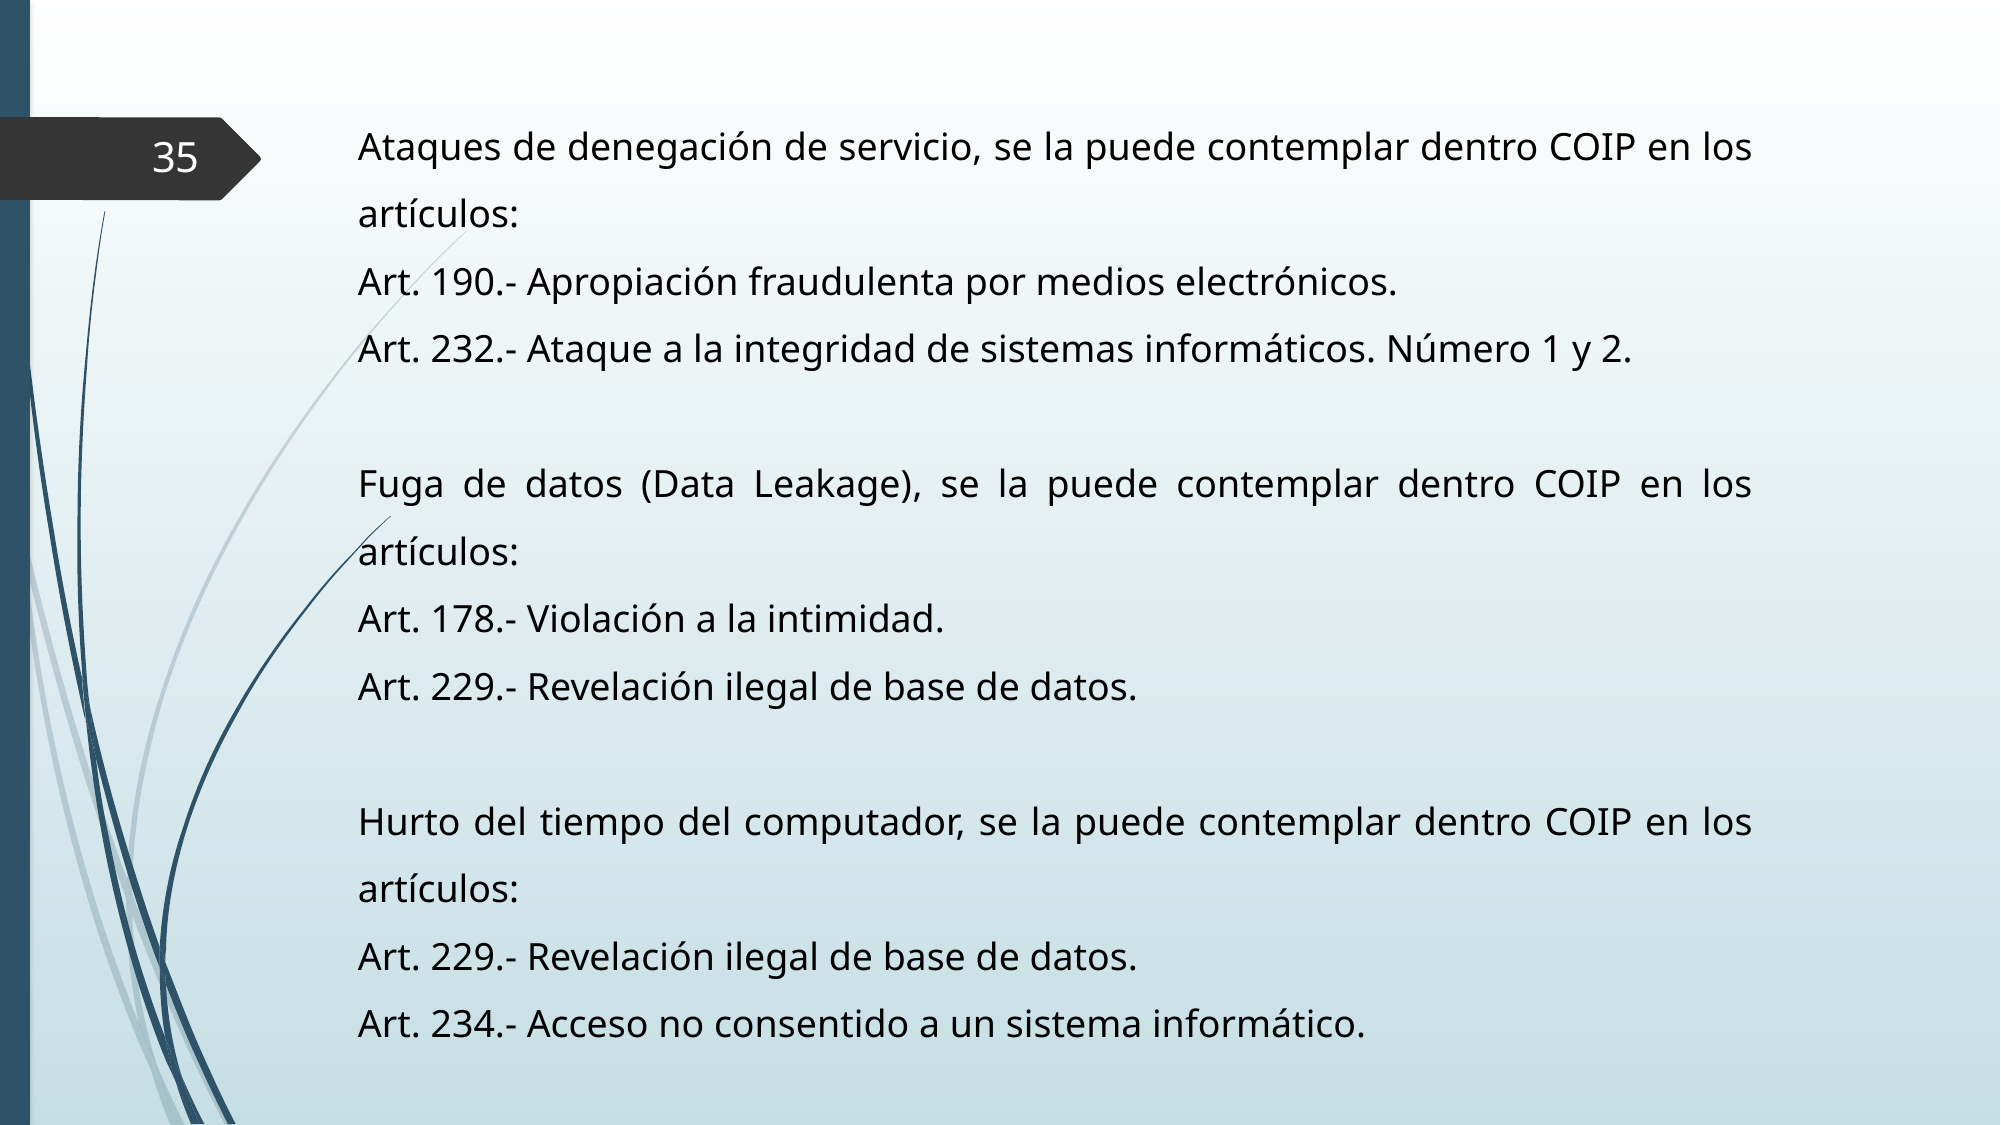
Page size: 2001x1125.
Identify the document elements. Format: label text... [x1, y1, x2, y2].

slide_number 35 [87, 129, 216, 190]
text_box Ataques de denegación de servicio, se la puede contemplar dentro COIP en los artículos: Art. 190.- Apropiación fraudulenta por medios electrónicos. Art. 232.- Ataque a la integridad de sistemas informáticos. Número 1 y 2. Fuga de datos (Data Leakage), se la puede contemplar dentro COIP en los artículos: Art. 178.- Violación a la intimidad. Art. 229.- Revelación ilegal de base de datos. Hurto del tiempo del computador, se la puede contemplar dentro COIP en los artículos: Art. 229.- Revelación ilegal de base de datos. Art. 234.- Acceso no consentido a un sistema informático. [343, 92, 1769, 1053]
